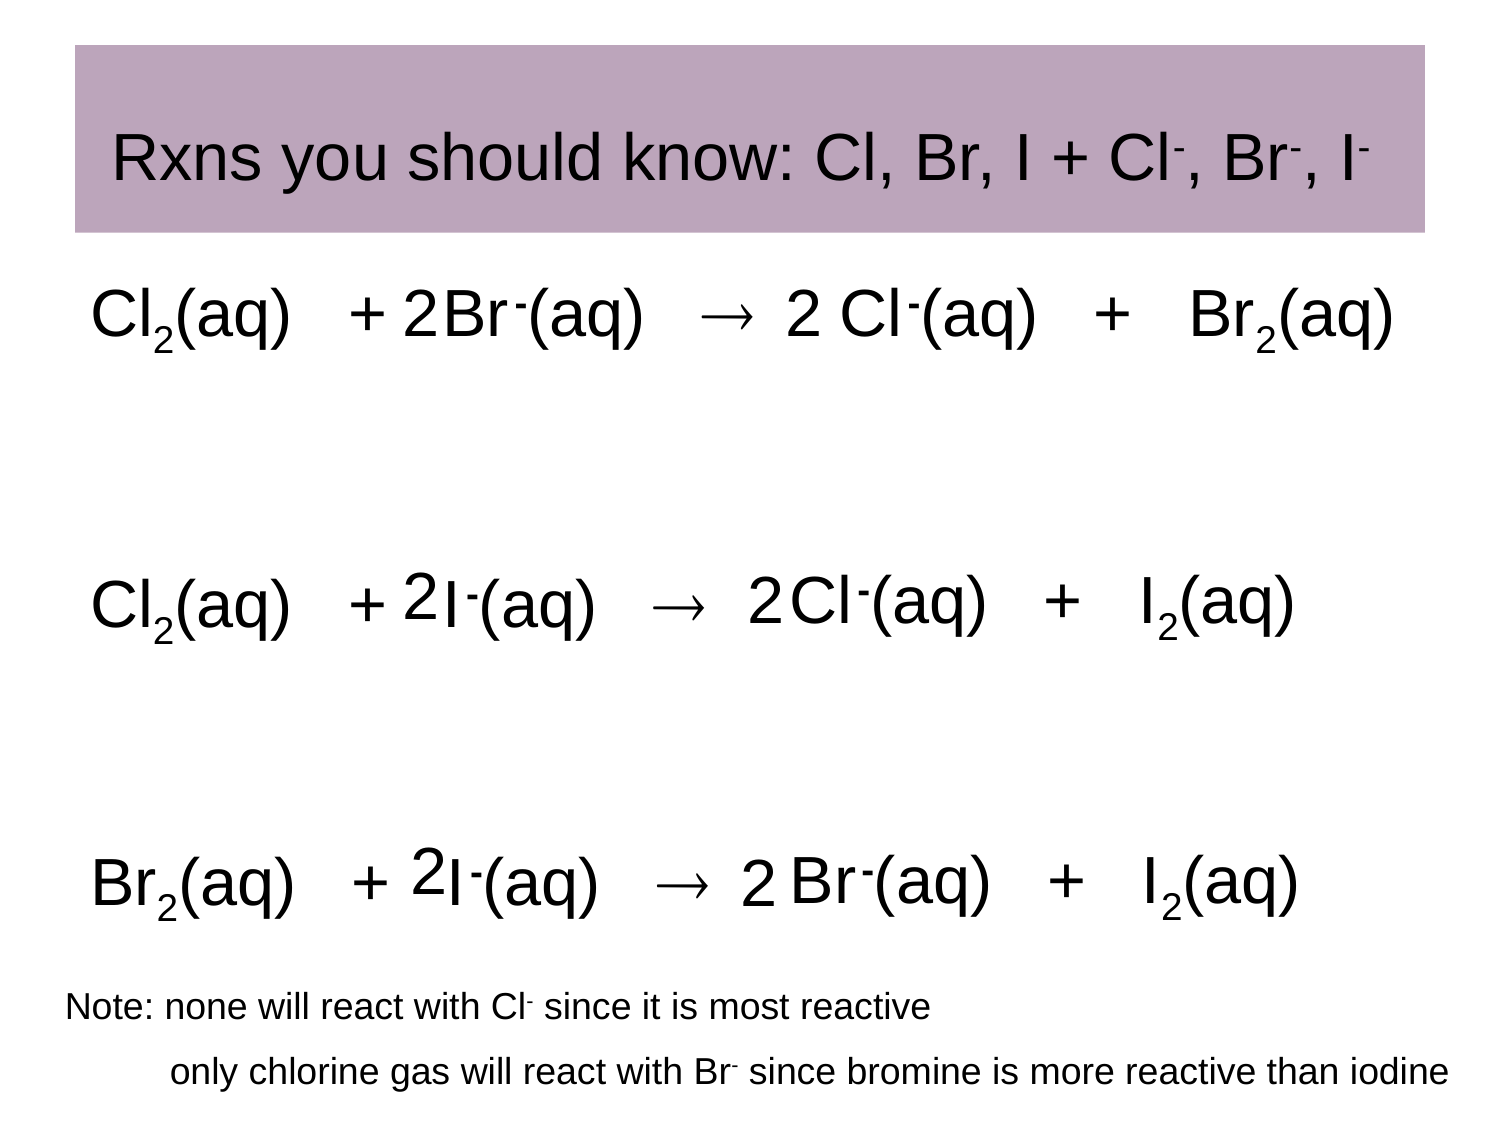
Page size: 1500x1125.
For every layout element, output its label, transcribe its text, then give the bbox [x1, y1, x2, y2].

text_box Cl -(aq) + Br2(aq) [825, 262, 1500, 369]
text_box Note: none will react with Cl- since it is most reactive [50, 974, 1450, 1035]
text_box 2 [387, 545, 455, 640]
text_box Cl -(aq) + I2(aq) [774, 549, 1475, 656]
text_box 2 [387, 262, 455, 358]
text_box Br -(aq) + I2(aq) [774, 829, 1413, 936]
text_box only chlorine gas will react with Br- since bromine is more reactive than iodine [50, 1039, 1500, 1099]
text_box 2 [725, 832, 793, 928]
text_box 2 [732, 549, 800, 645]
list Cl2(aq) + Br -(aq)  Cl2(aq) + I -(aq)  Br2(aq) + I -(aq)  [75, 262, 1338, 974]
text_box 2 [395, 820, 462, 916]
text_box 2 [770, 262, 837, 358]
title Rxns you should know: Cl, Br, I + Cl-, Br-, I- [75, 45, 1425, 233]
